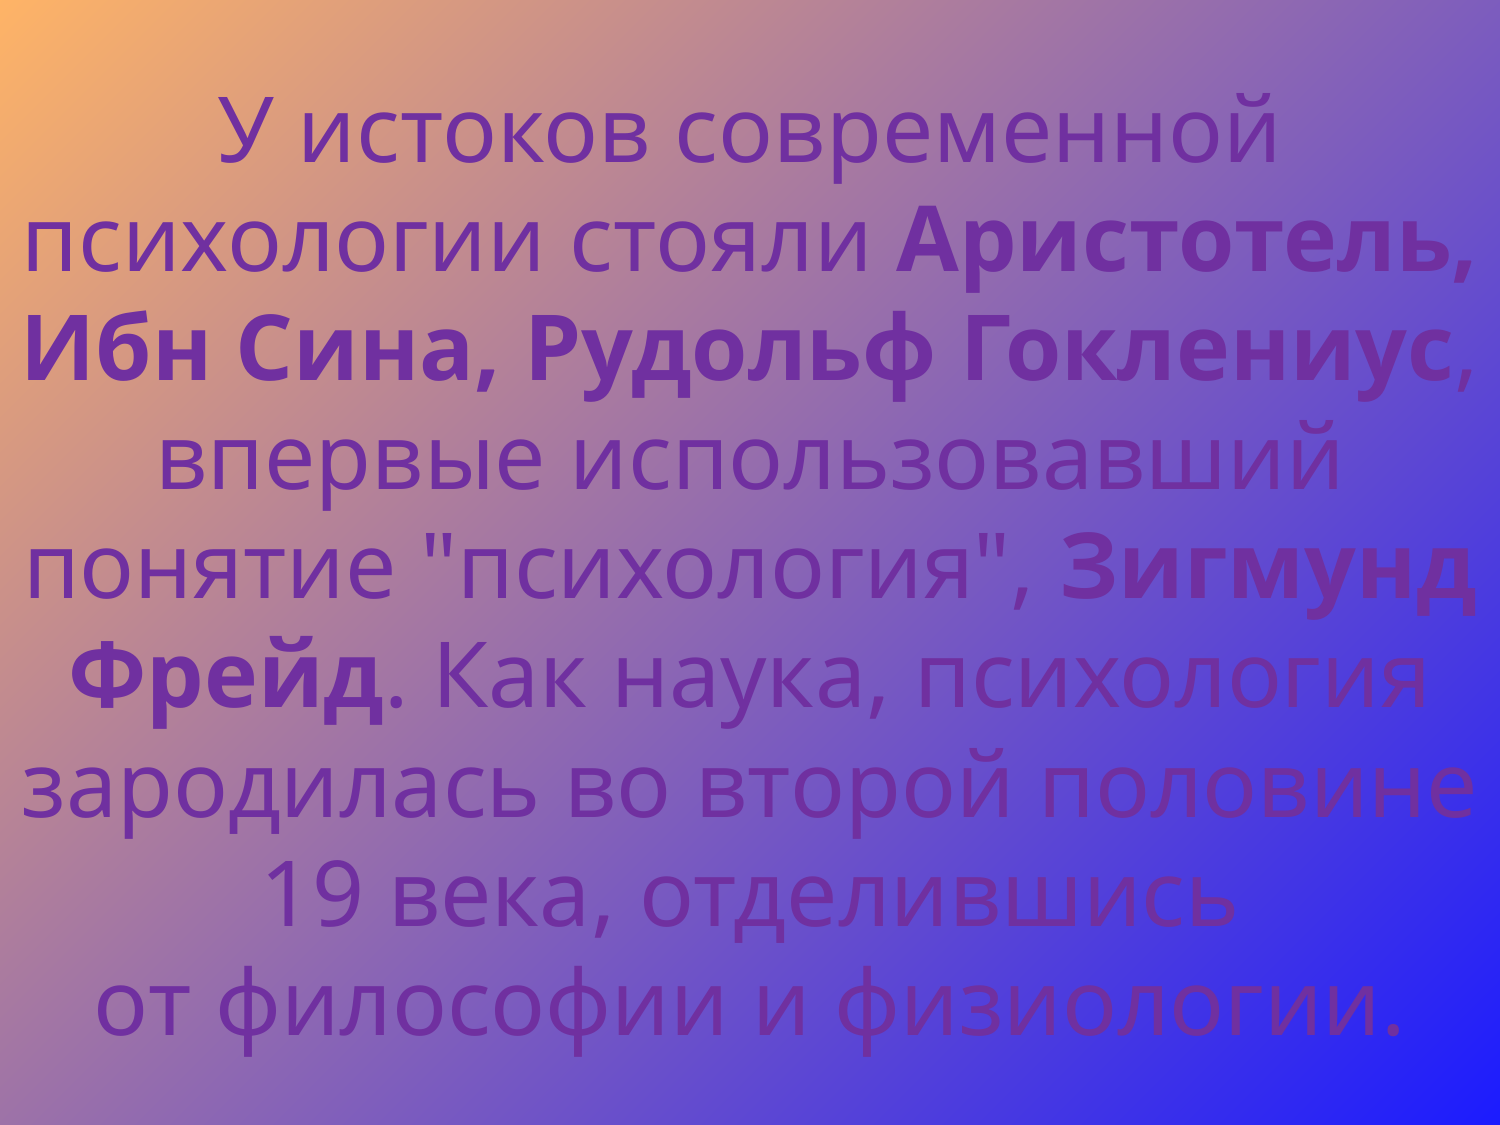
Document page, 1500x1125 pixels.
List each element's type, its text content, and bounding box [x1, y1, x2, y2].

title У истоков современной психологии стояли Аристотель, Ибн Сина, Рудольф Гоклениус, впервые использовавший понятие "психология", Зигмунд Фрейд. Как наука, психология зародилась во второй половине 19 века, отделившись от философии и физиологии. [0, 0, 1500, 1125]
